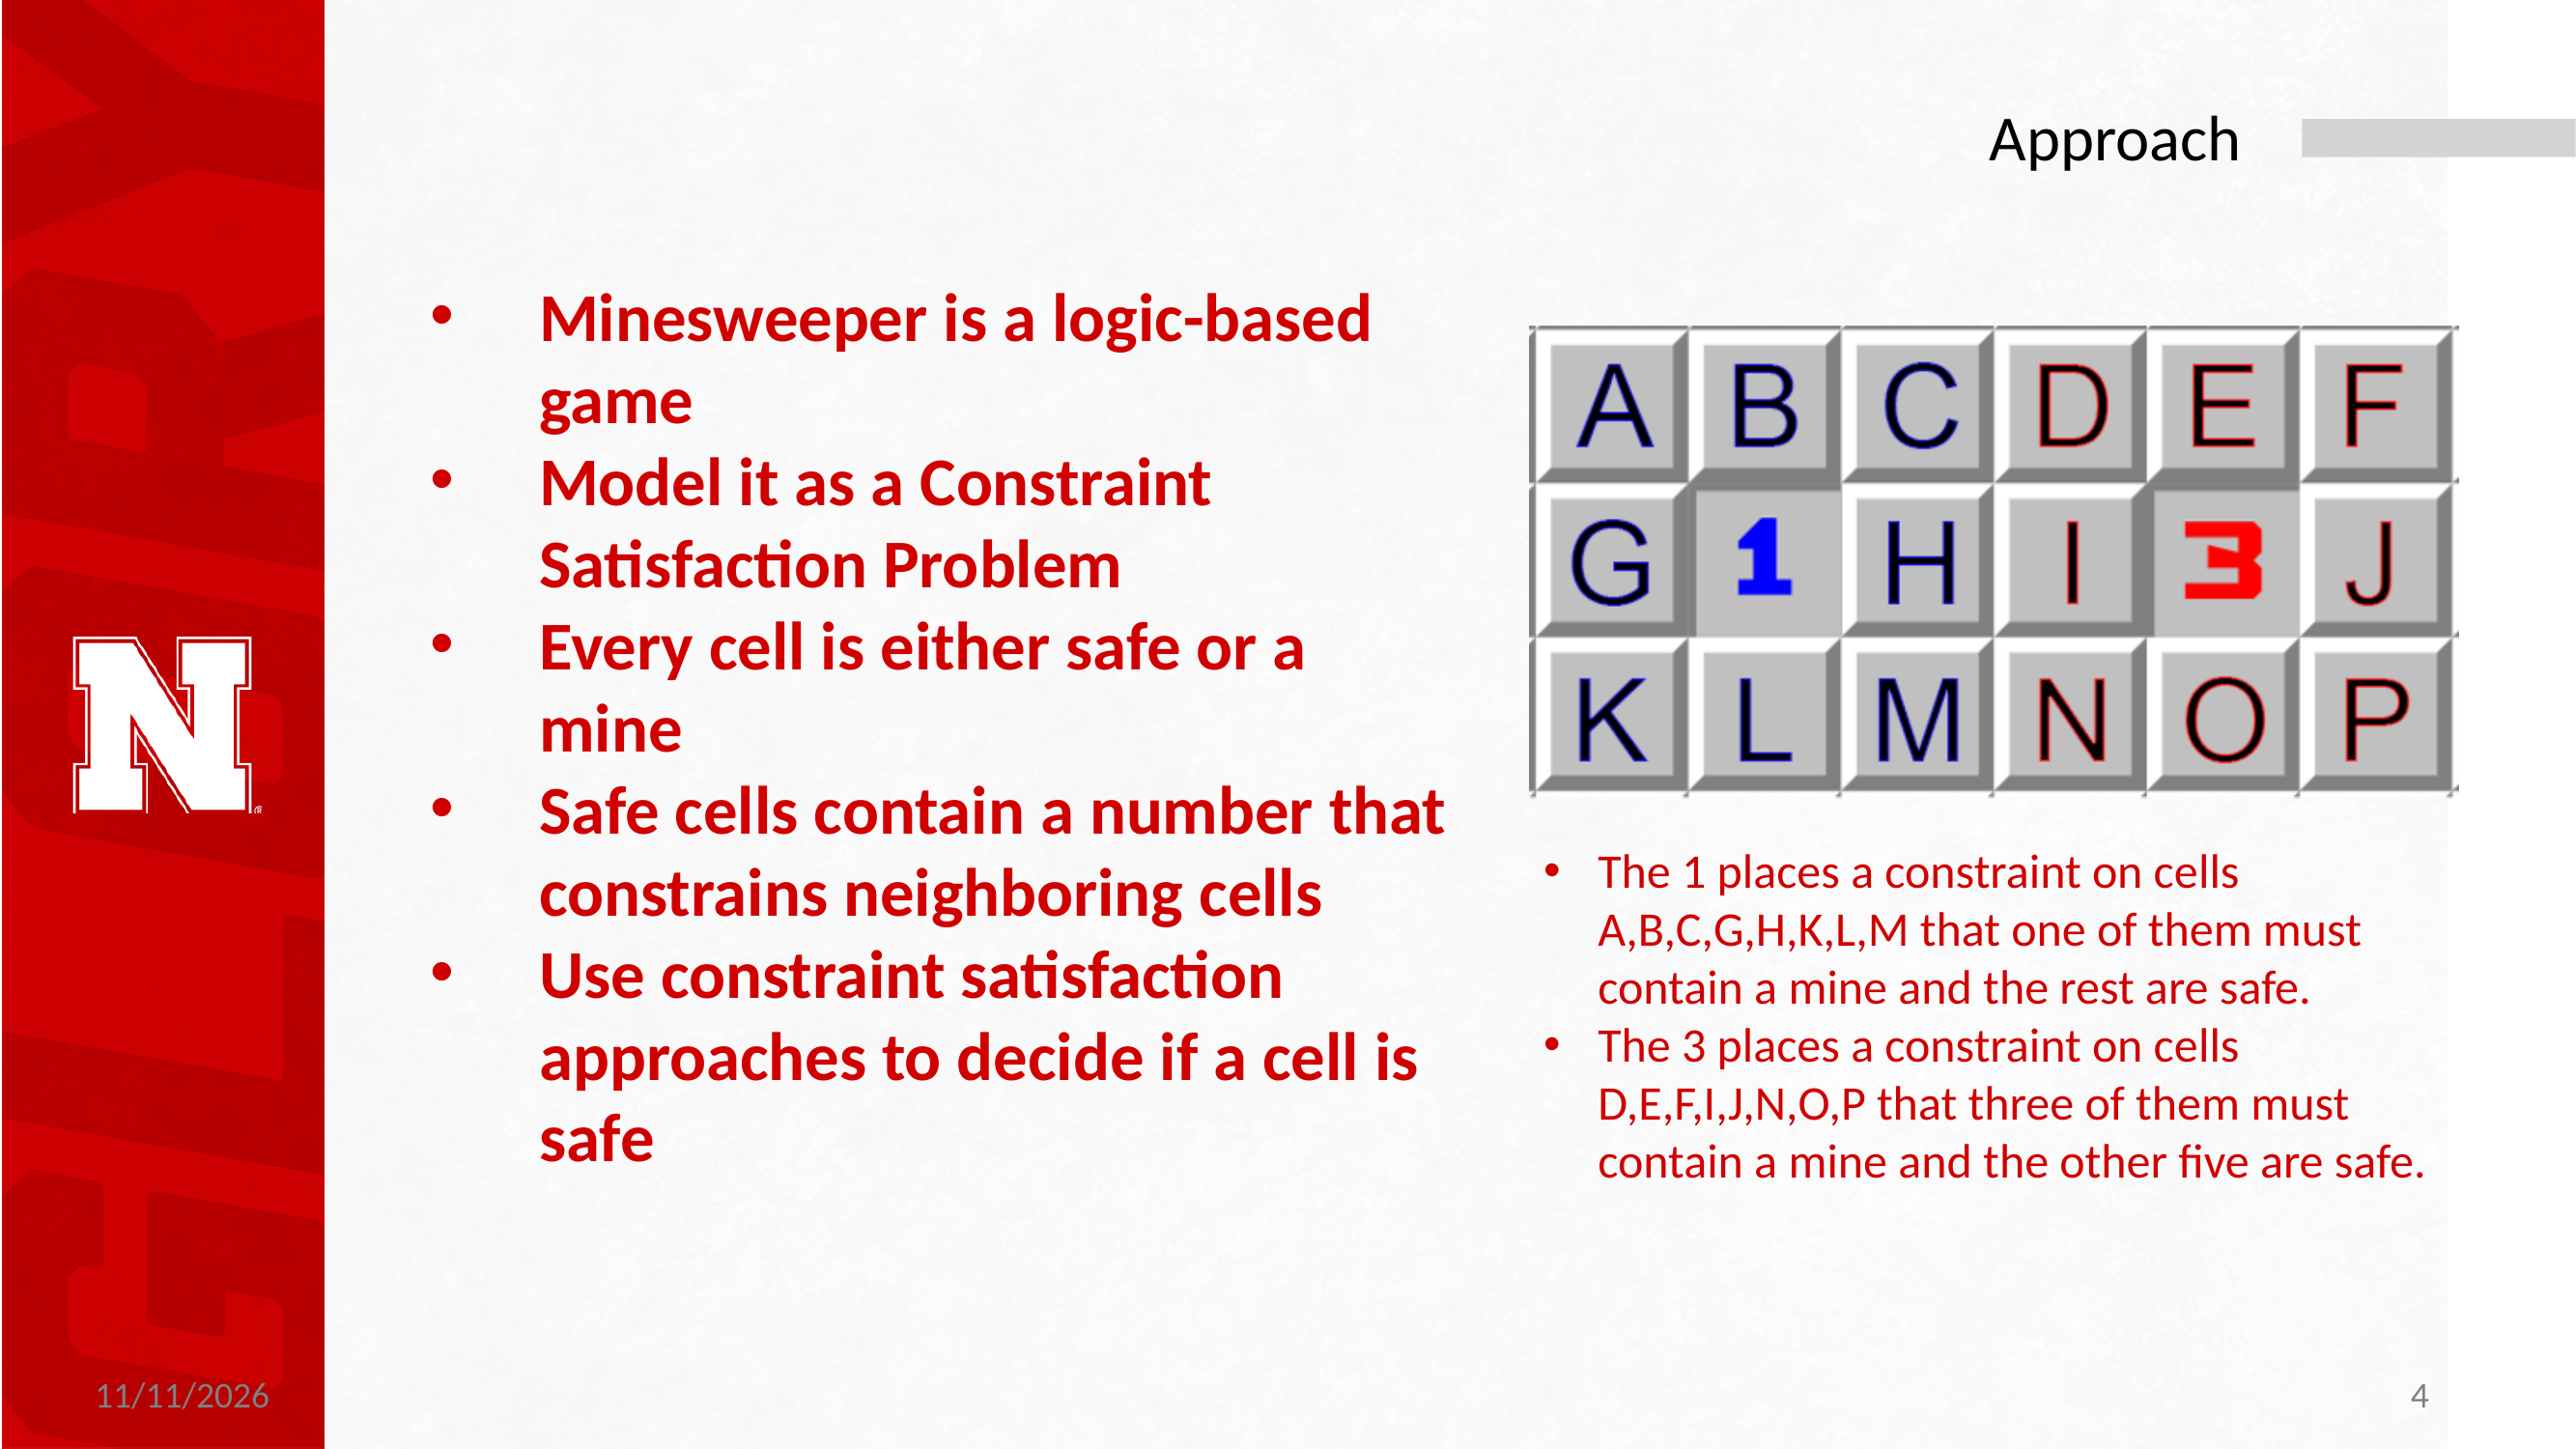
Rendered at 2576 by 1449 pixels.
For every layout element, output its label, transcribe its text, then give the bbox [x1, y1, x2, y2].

text_box The 1 places a constraint on cells A,B,C,G,H,K,L,M that one of them must contain a mine and the rest are safe. The 3 places a constraint on cells D,E,F,I,J,N,O,P that three of them must contain a mine and the other five are safe. [1529, 833, 2459, 1196]
list Minesweeper is a logic-based game Model it as a Constraint Satisfaction Problem Every cell is either safe or a mine Safe cells contain a number that constrains neighboring cells Use constraint satisfaction approaches to decide if a cell is safe [430, 229, 1458, 1220]
picture [2, 0, 2459, 1449]
text_box 4 [2410, 1364, 2419, 1423]
text_box 4/3/21 [80, 1365, 516, 1423]
title Approach [491, 96, 2242, 174]
